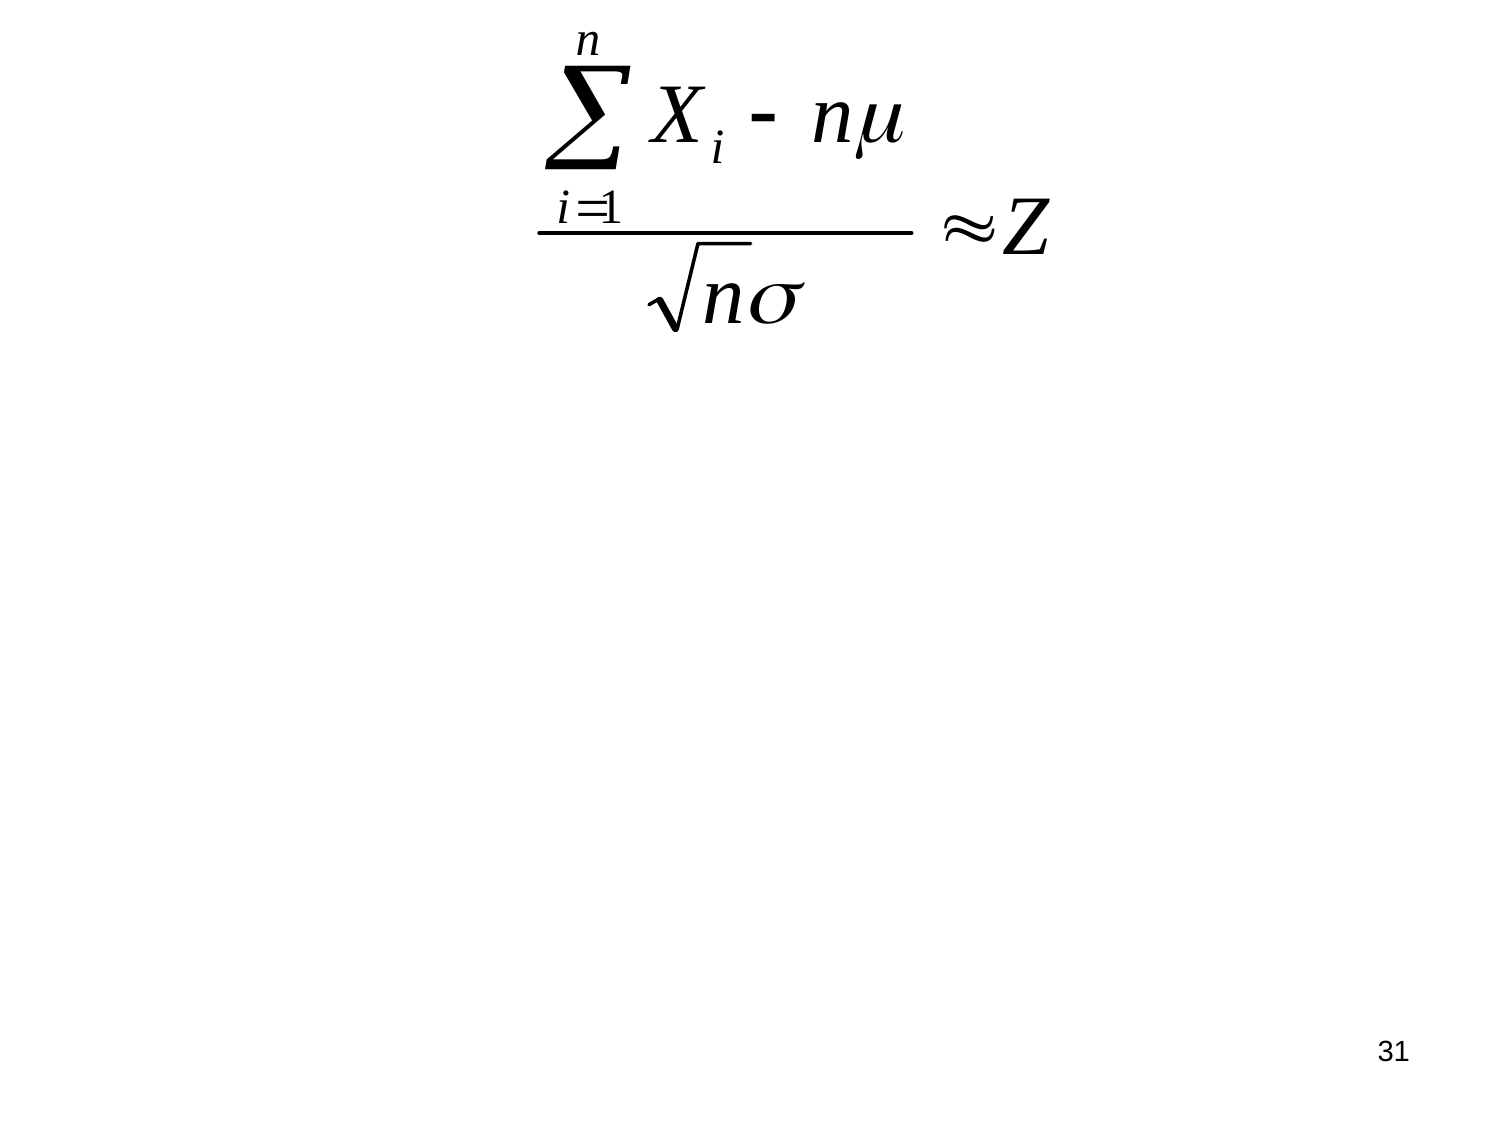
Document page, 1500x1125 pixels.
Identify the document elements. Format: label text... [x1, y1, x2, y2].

slide_number 31 [1074, 1024, 1426, 1103]
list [524, 0, 1076, 354]
